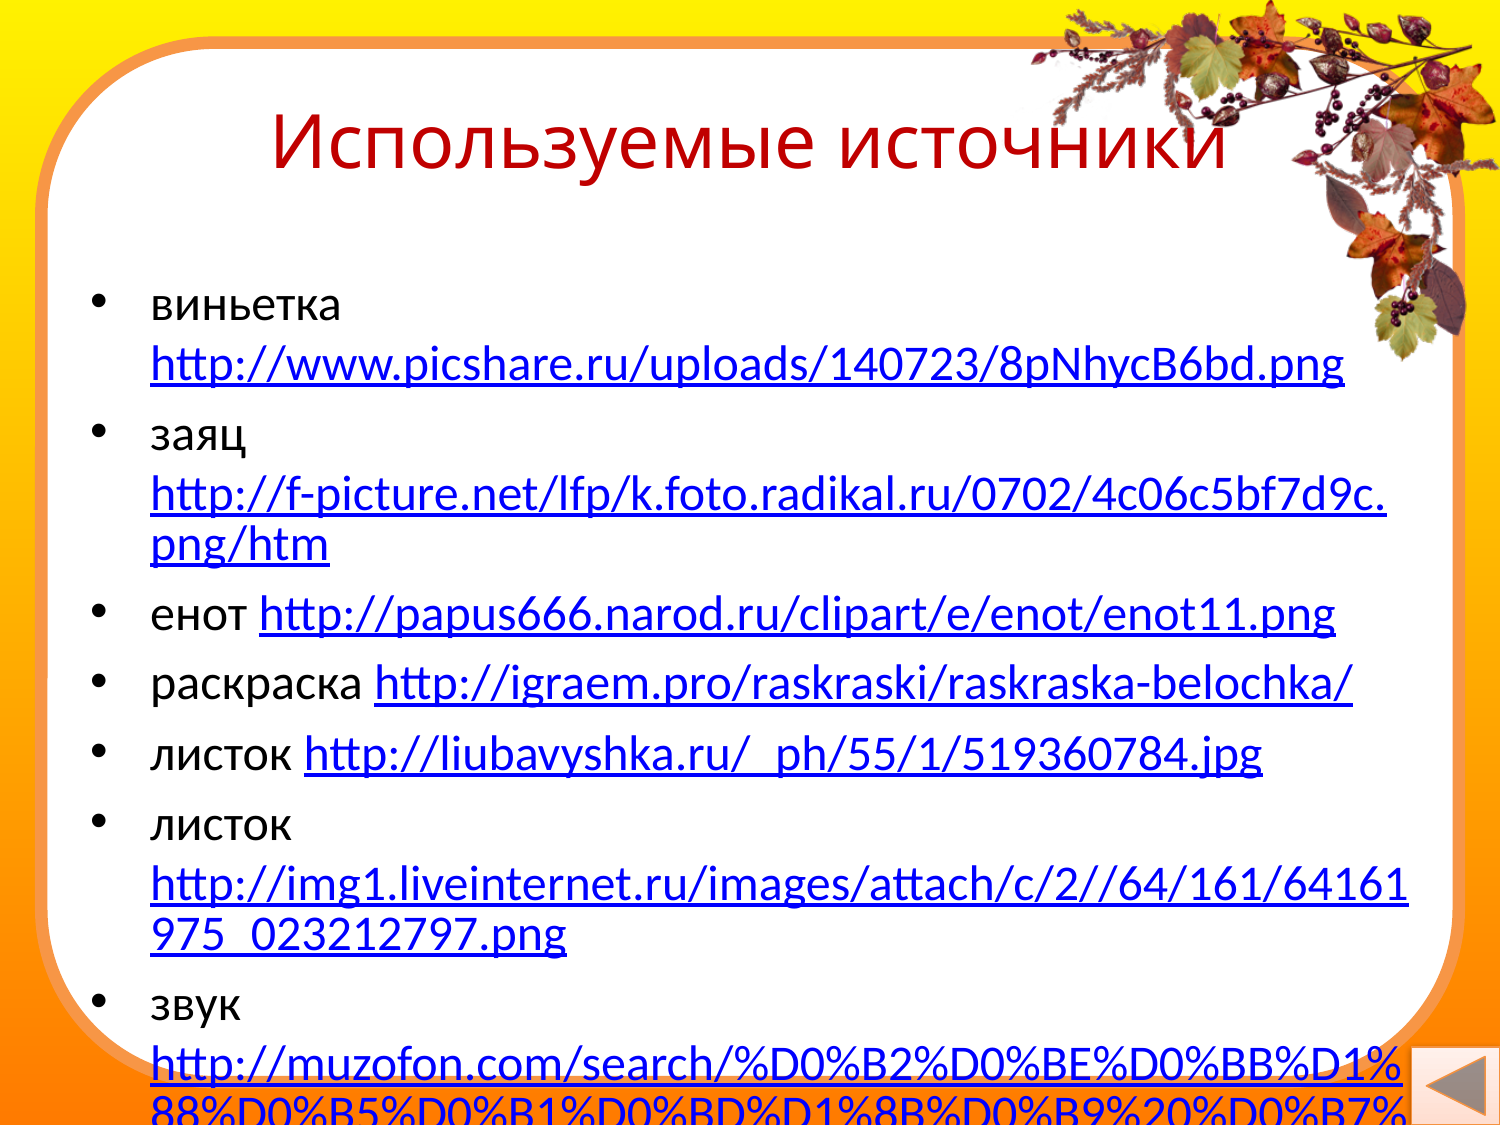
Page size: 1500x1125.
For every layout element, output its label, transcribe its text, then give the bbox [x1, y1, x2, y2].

list виньетка http://www.picshare.ru/uploads/140723/8pNhycB6bd.png заяц http://f-picture.net/lfp/k.foto.radikal.ru/0702/4c06c5bf7d9c.png/htm енот http://papus666.narod.ru/clipart/e/enot/enot11.png раскраска http://igraem.pro/raskraski/raskraska-belochka/ листок http://liubavyshka.ru/_ph/55/1/519360784.jpg листок http://img1.liveinternet.ru/images/attach/c/2//64/161/64161975_023212797.png звук http://muzofon.com/search/%D0%B2%D0%BE%D0%BB%D1%88%D0%B5%D0%B1%D0%BD%D1%8B%D0%B9%20%D0%B7%D0%B2%D1%83%D0%BA [75, 262, 1425, 1005]
picture [1001, 0, 1500, 362]
title Используемые источники [75, 45, 1425, 233]
text_box [1411, 1046, 1500, 1125]
